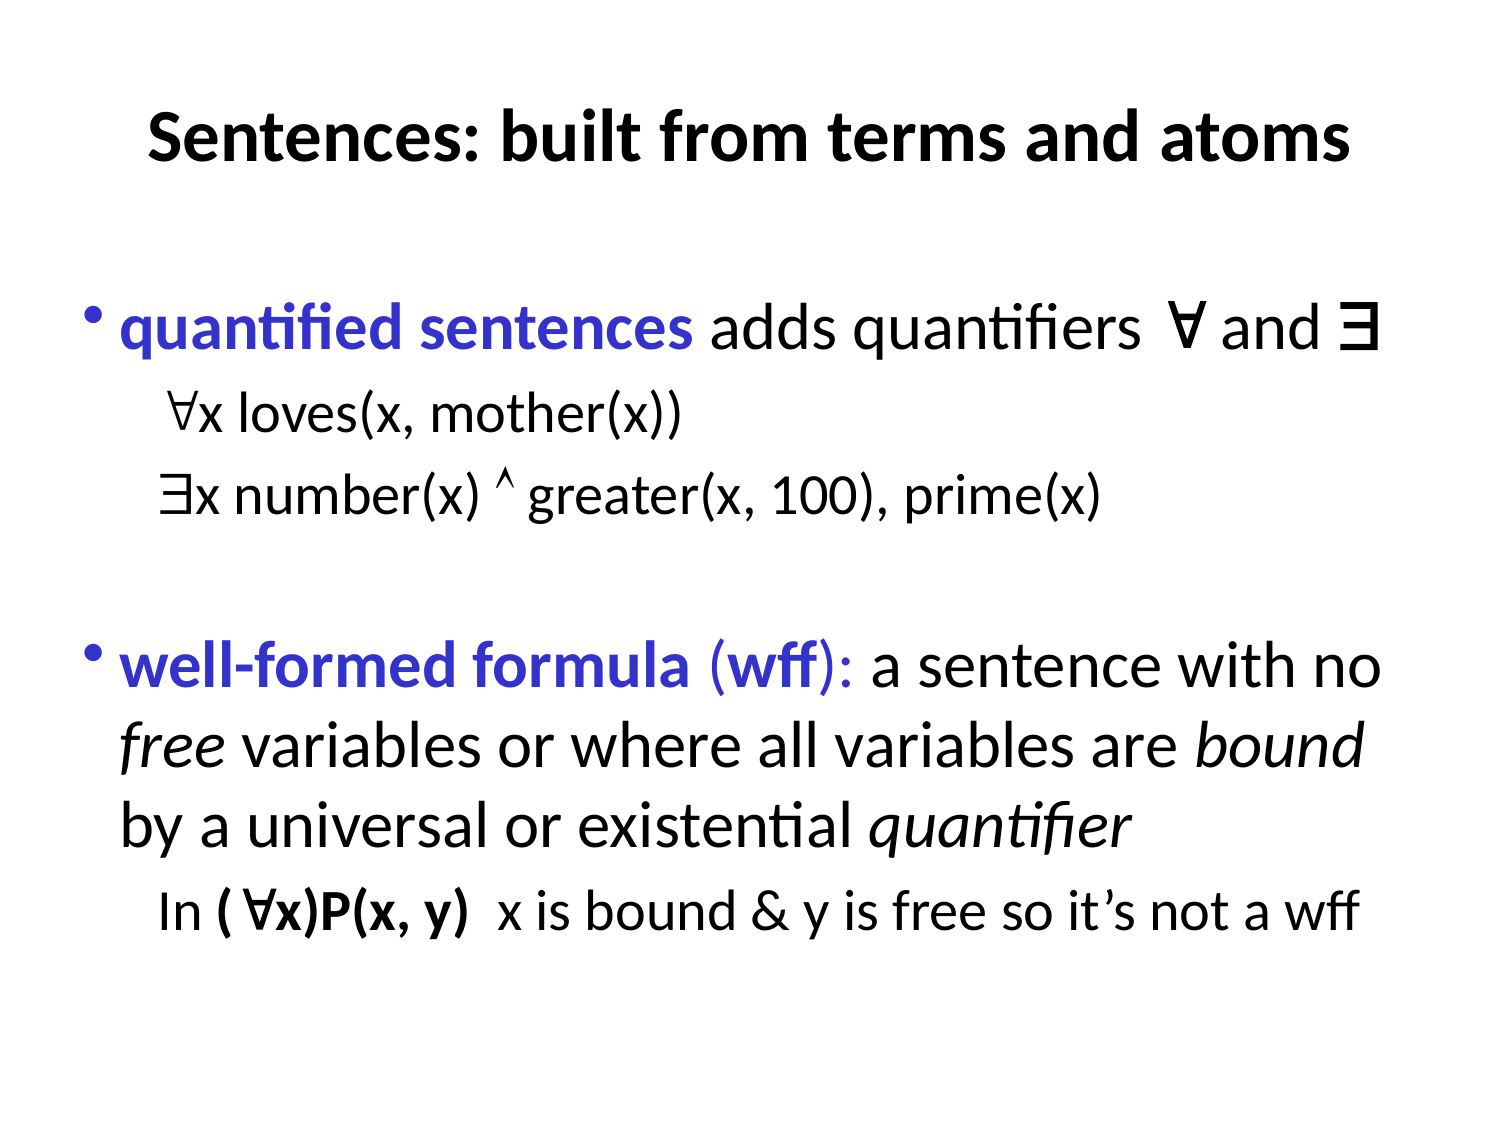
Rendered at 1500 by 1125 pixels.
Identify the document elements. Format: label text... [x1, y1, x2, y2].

title Sentences: built from terms and atoms [112, 37, 1388, 225]
list quantified sentences adds quantifiers  and  x loves(x, mother(x)) x number(x)  greater(x, 100), prime(x) well-formed formula (wff): a sentence with no free variables or where all variables are bound by a universal or existential quantifier In (x)P(x, y) x is bound & y is free so it’s not a wff [67, 275, 1433, 1125]
